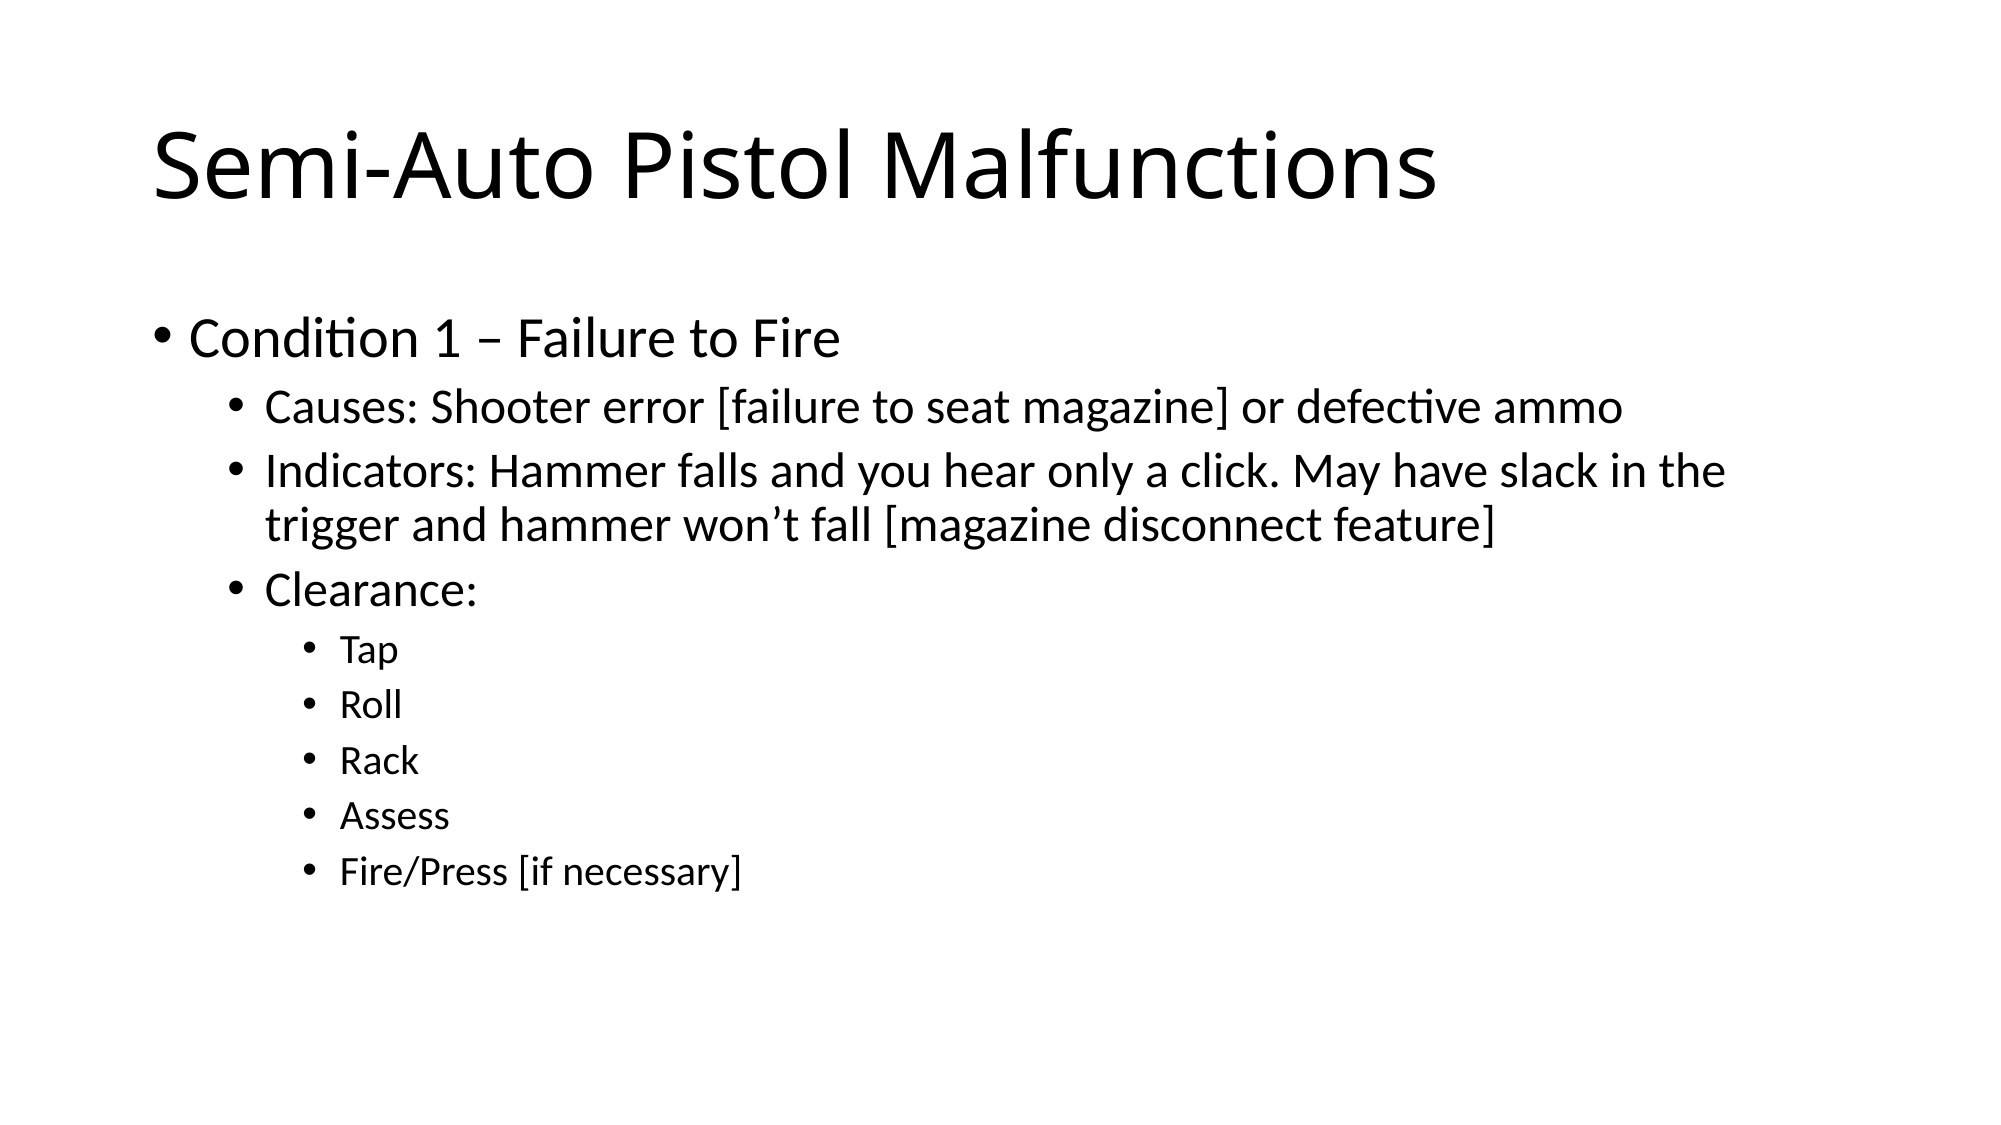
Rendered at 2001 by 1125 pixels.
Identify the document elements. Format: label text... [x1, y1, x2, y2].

title Semi-Auto Pistol Malfunctions [137, 59, 1863, 278]
list Condition 1 – Failure to Fire Causes: Shooter error [failure to seat magazine] or defective ammo Indicators: Hammer falls and you hear only a click. May have slack in the trigger and hammer won’t fall [magazine disconnect feature] Clearance: Tap Roll Rack Assess Fire/Press [if necessary] [137, 299, 1863, 1014]
